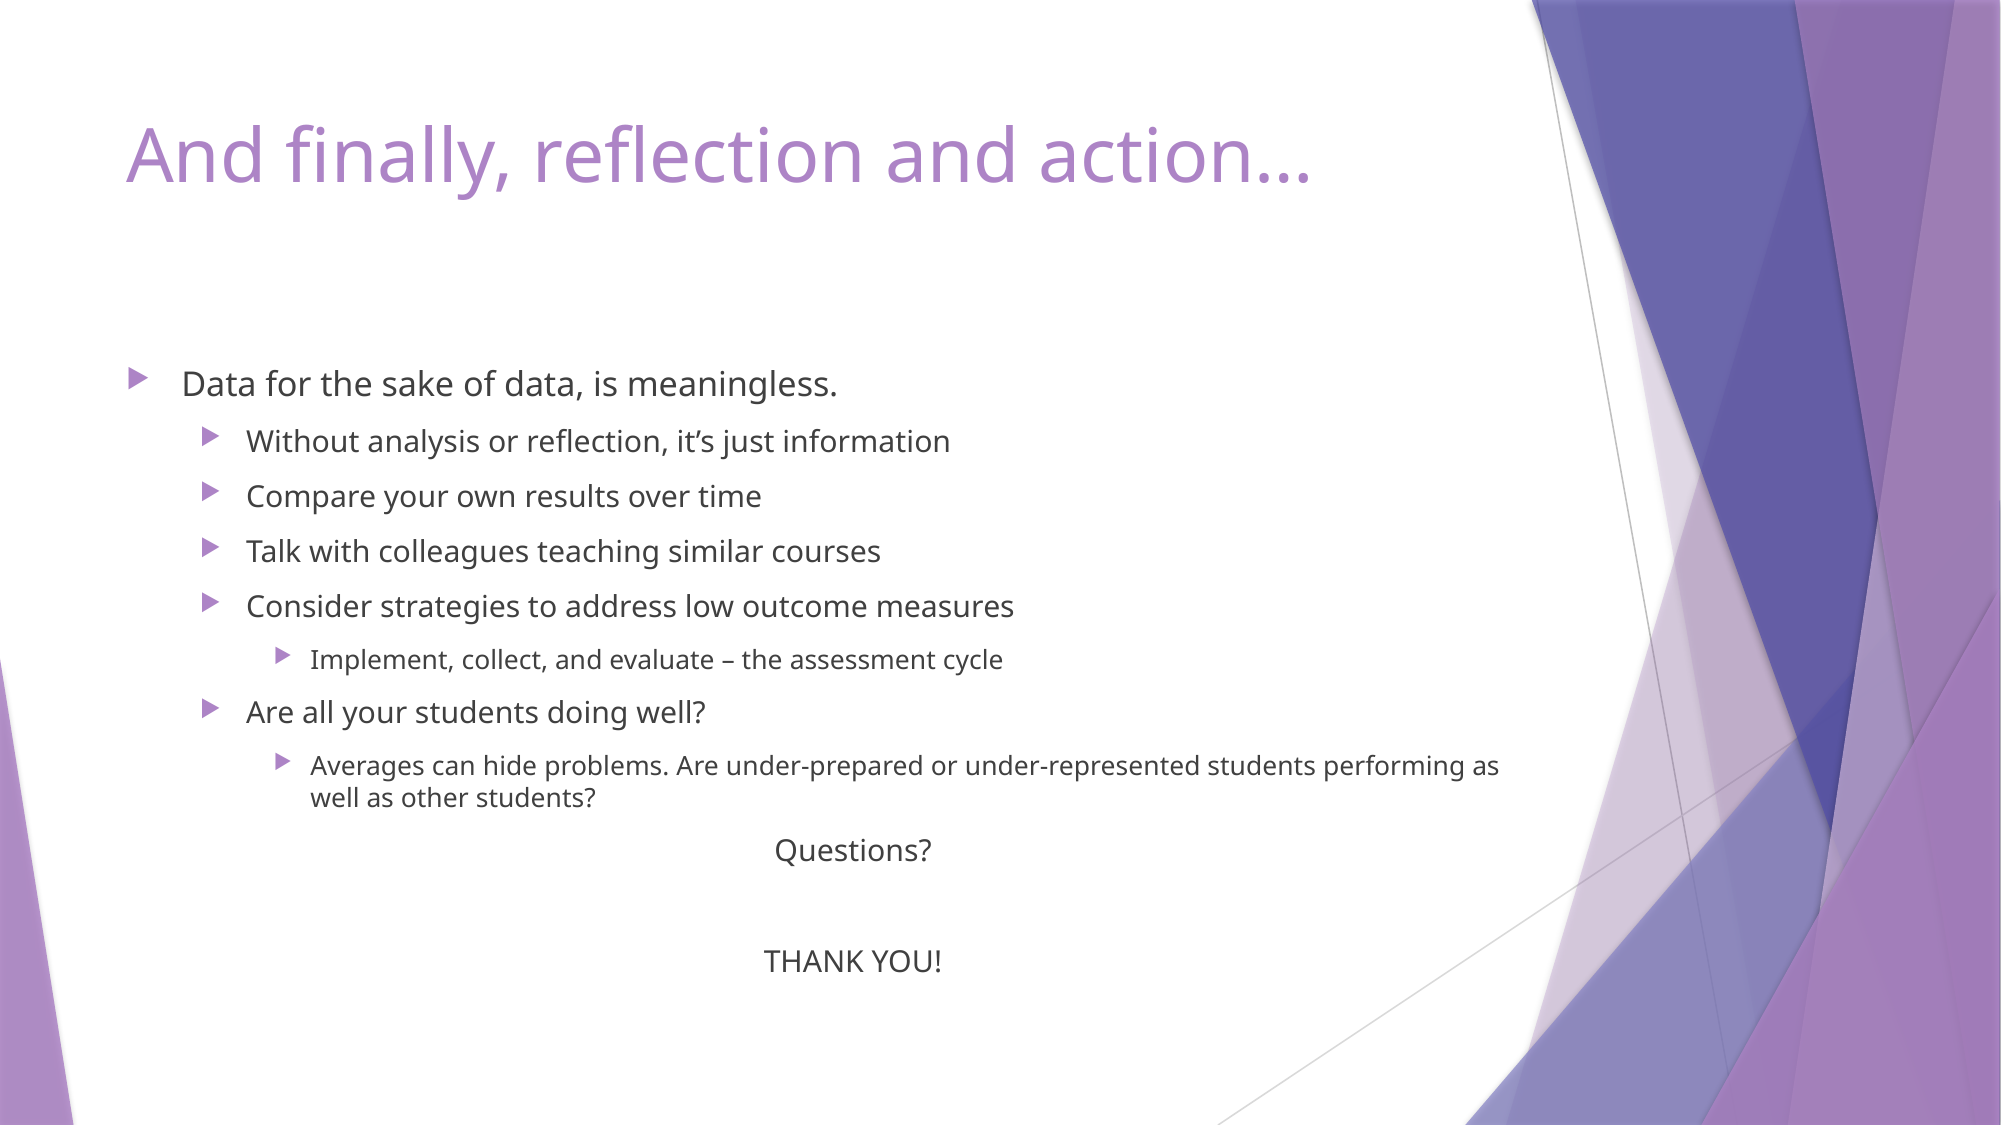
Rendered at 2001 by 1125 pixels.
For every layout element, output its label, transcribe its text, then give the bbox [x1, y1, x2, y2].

title And finally, reflection and action… [111, 99, 1522, 317]
list Data for the sake of data, is meaningless. Without analysis or reflection, it’s just information Compare your own results over time Talk with colleagues teaching similar courses Consider strategies to address low outcome measures Implement, collect, and evaluate – the assessment cycle Are all your students doing well? Averages can hide problems. Are under-prepared or under-represented students performing as well as other students? Questions? THANK YOU! [111, 354, 1522, 992]
